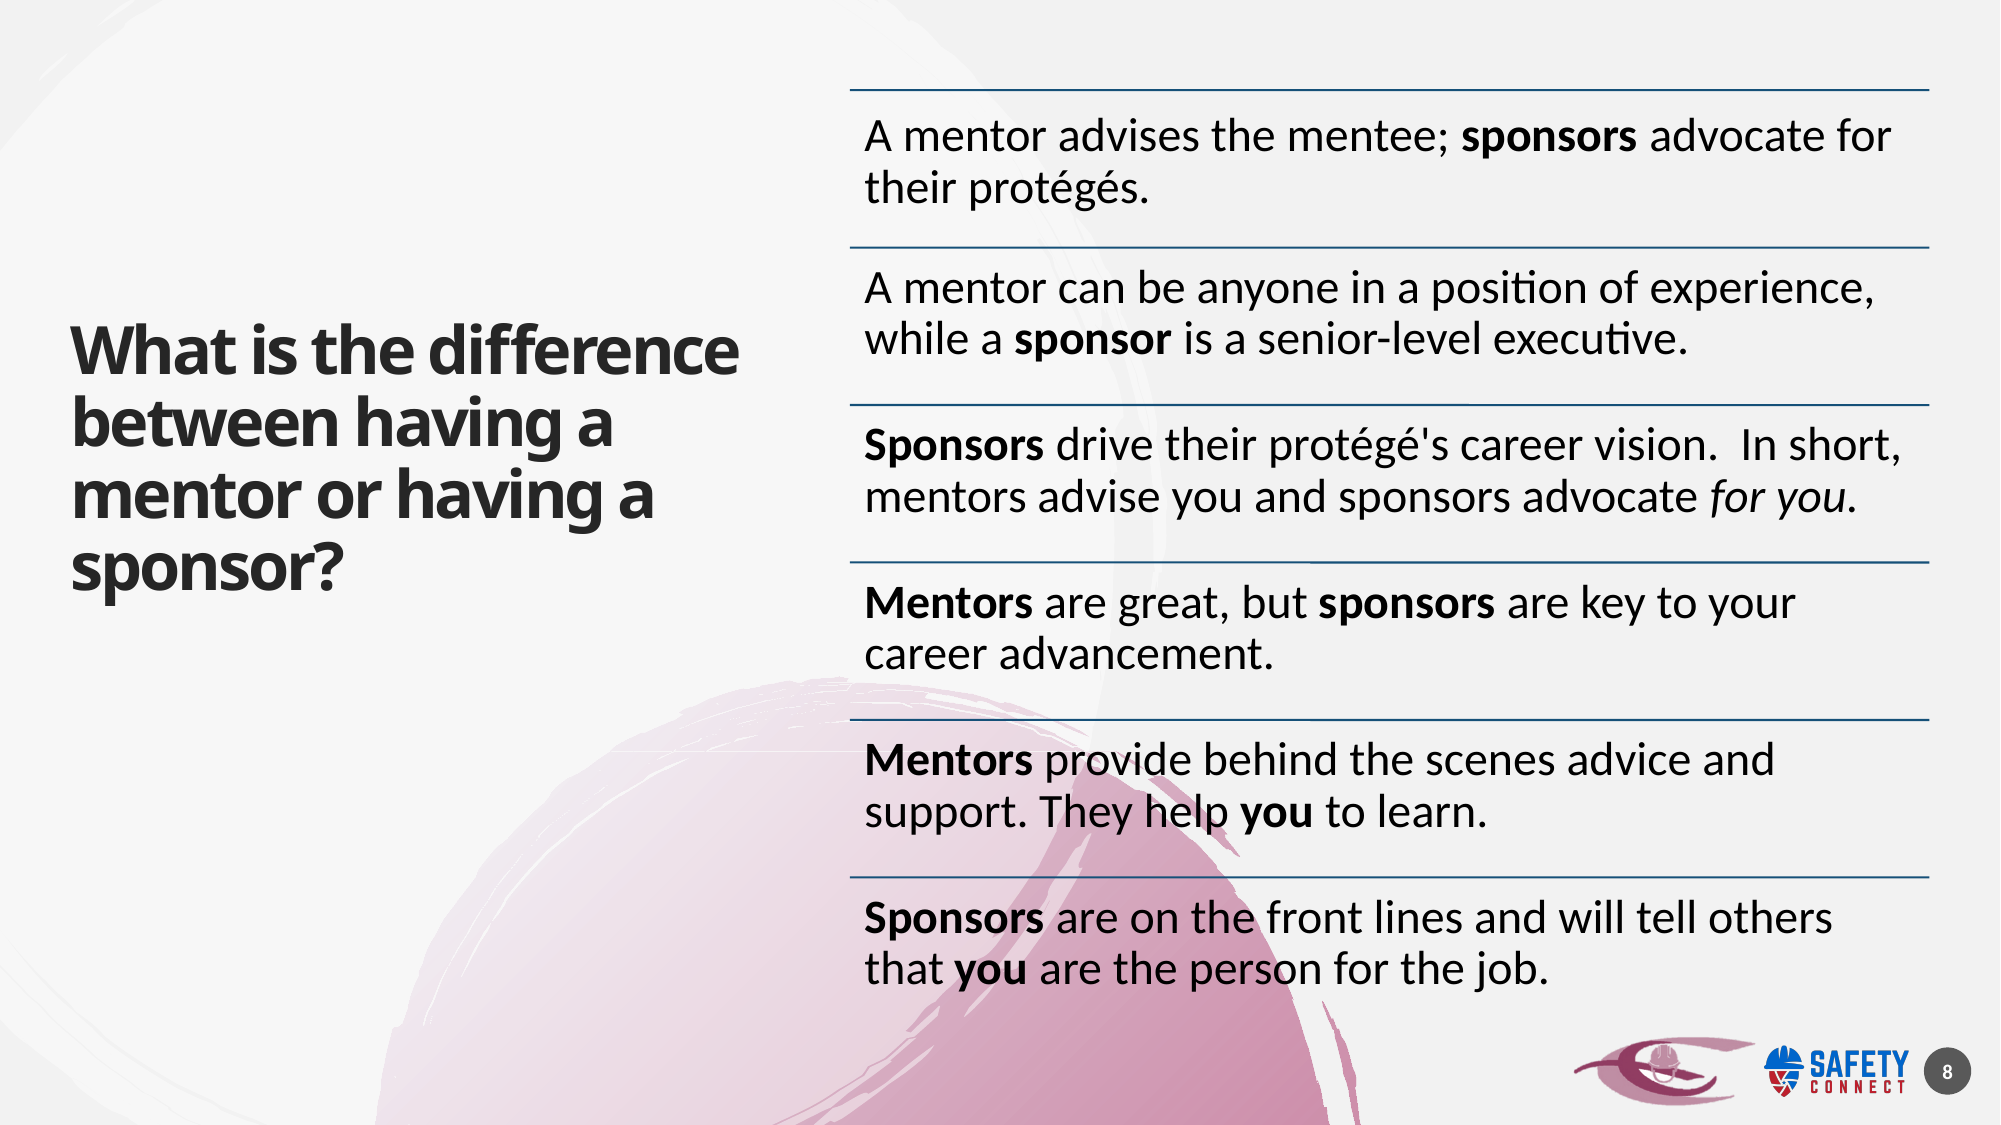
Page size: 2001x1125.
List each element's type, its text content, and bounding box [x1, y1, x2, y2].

slide_number 8 [1923, 1047, 1972, 1095]
title What is the difference between having a mentor or having a sponsor? [70, 127, 758, 686]
picture [1519, 923, 2001, 1125]
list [849, 89, 1930, 1036]
